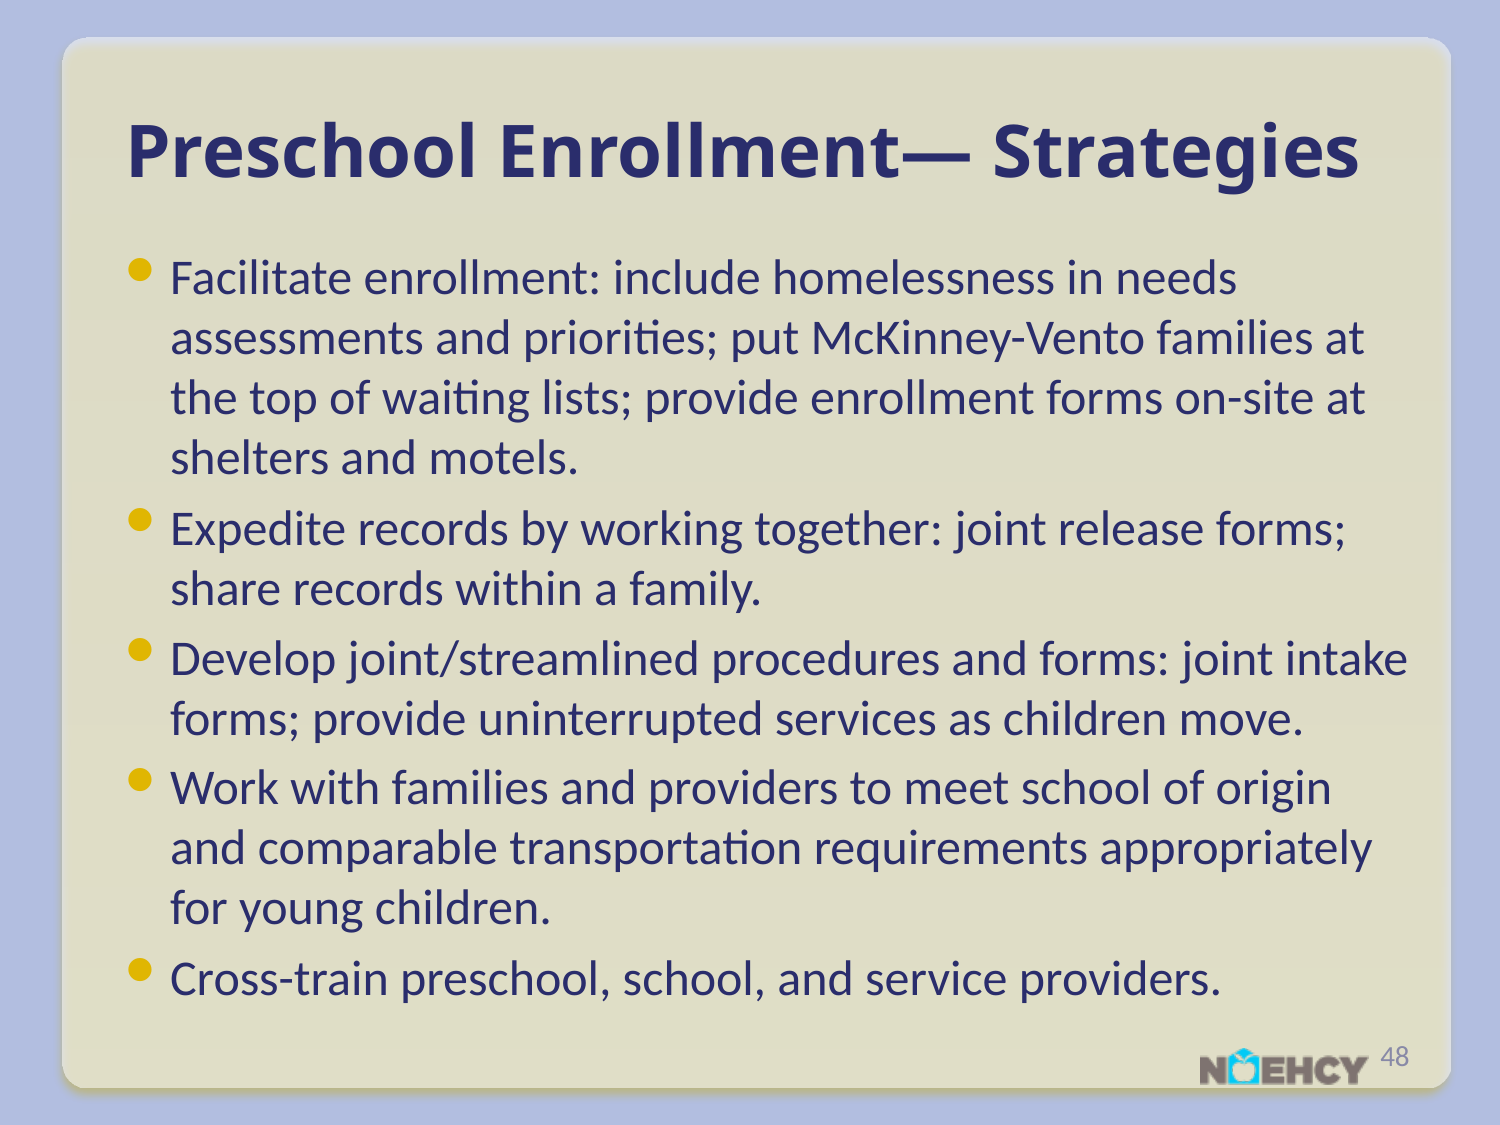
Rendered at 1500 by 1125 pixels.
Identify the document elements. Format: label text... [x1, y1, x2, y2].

slide_number 48 [1074, 1019, 1425, 1080]
list Facilitate enrollment: include homelessness in needs assessments and priorities; put McKinney-Vento families at the top of waiting lists; provide enrollment forms on-site at shelters and motels. Expedite records by working together: joint release forms; share records within a family. Develop joint/streamlined procedures and forms: joint intake forms; provide uninterrupted services as children move. Work with families and providers to meet school of origin and comparable transportation requirements appropriately for young children. Cross-train preschool, school, and service providers. [87, 237, 1425, 1088]
title Preschool Enrollment— Strategies [99, 75, 1388, 200]
